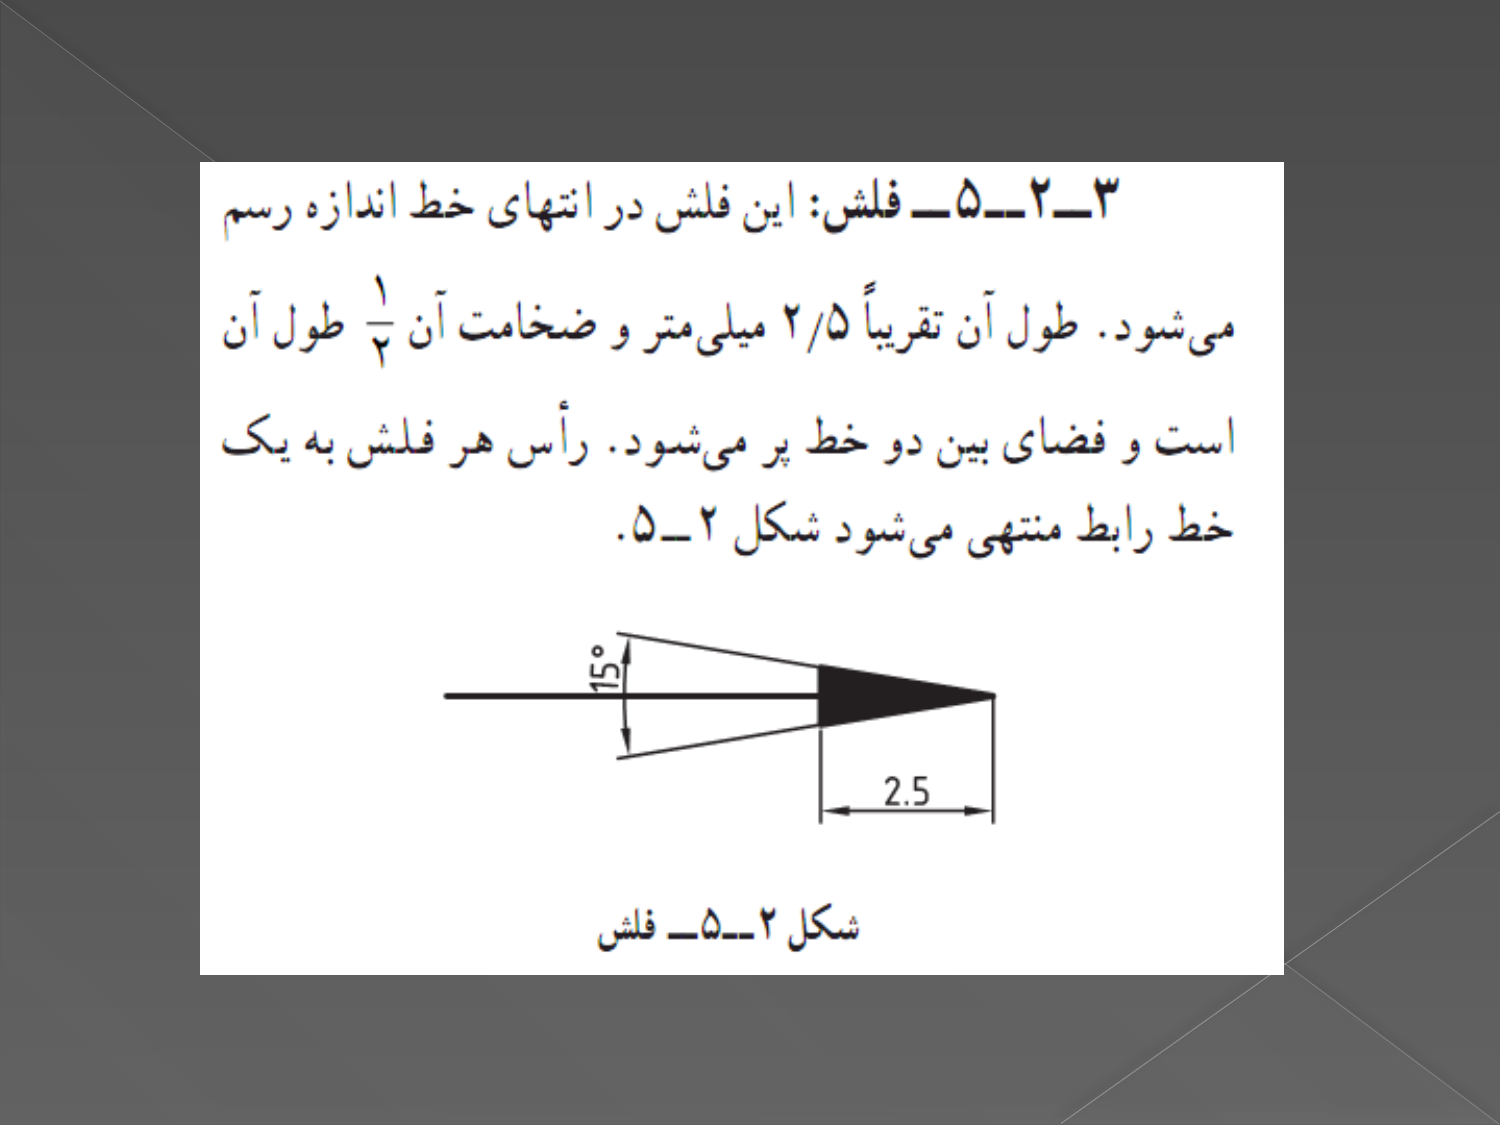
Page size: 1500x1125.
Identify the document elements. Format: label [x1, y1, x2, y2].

picture [199, 162, 1284, 976]
